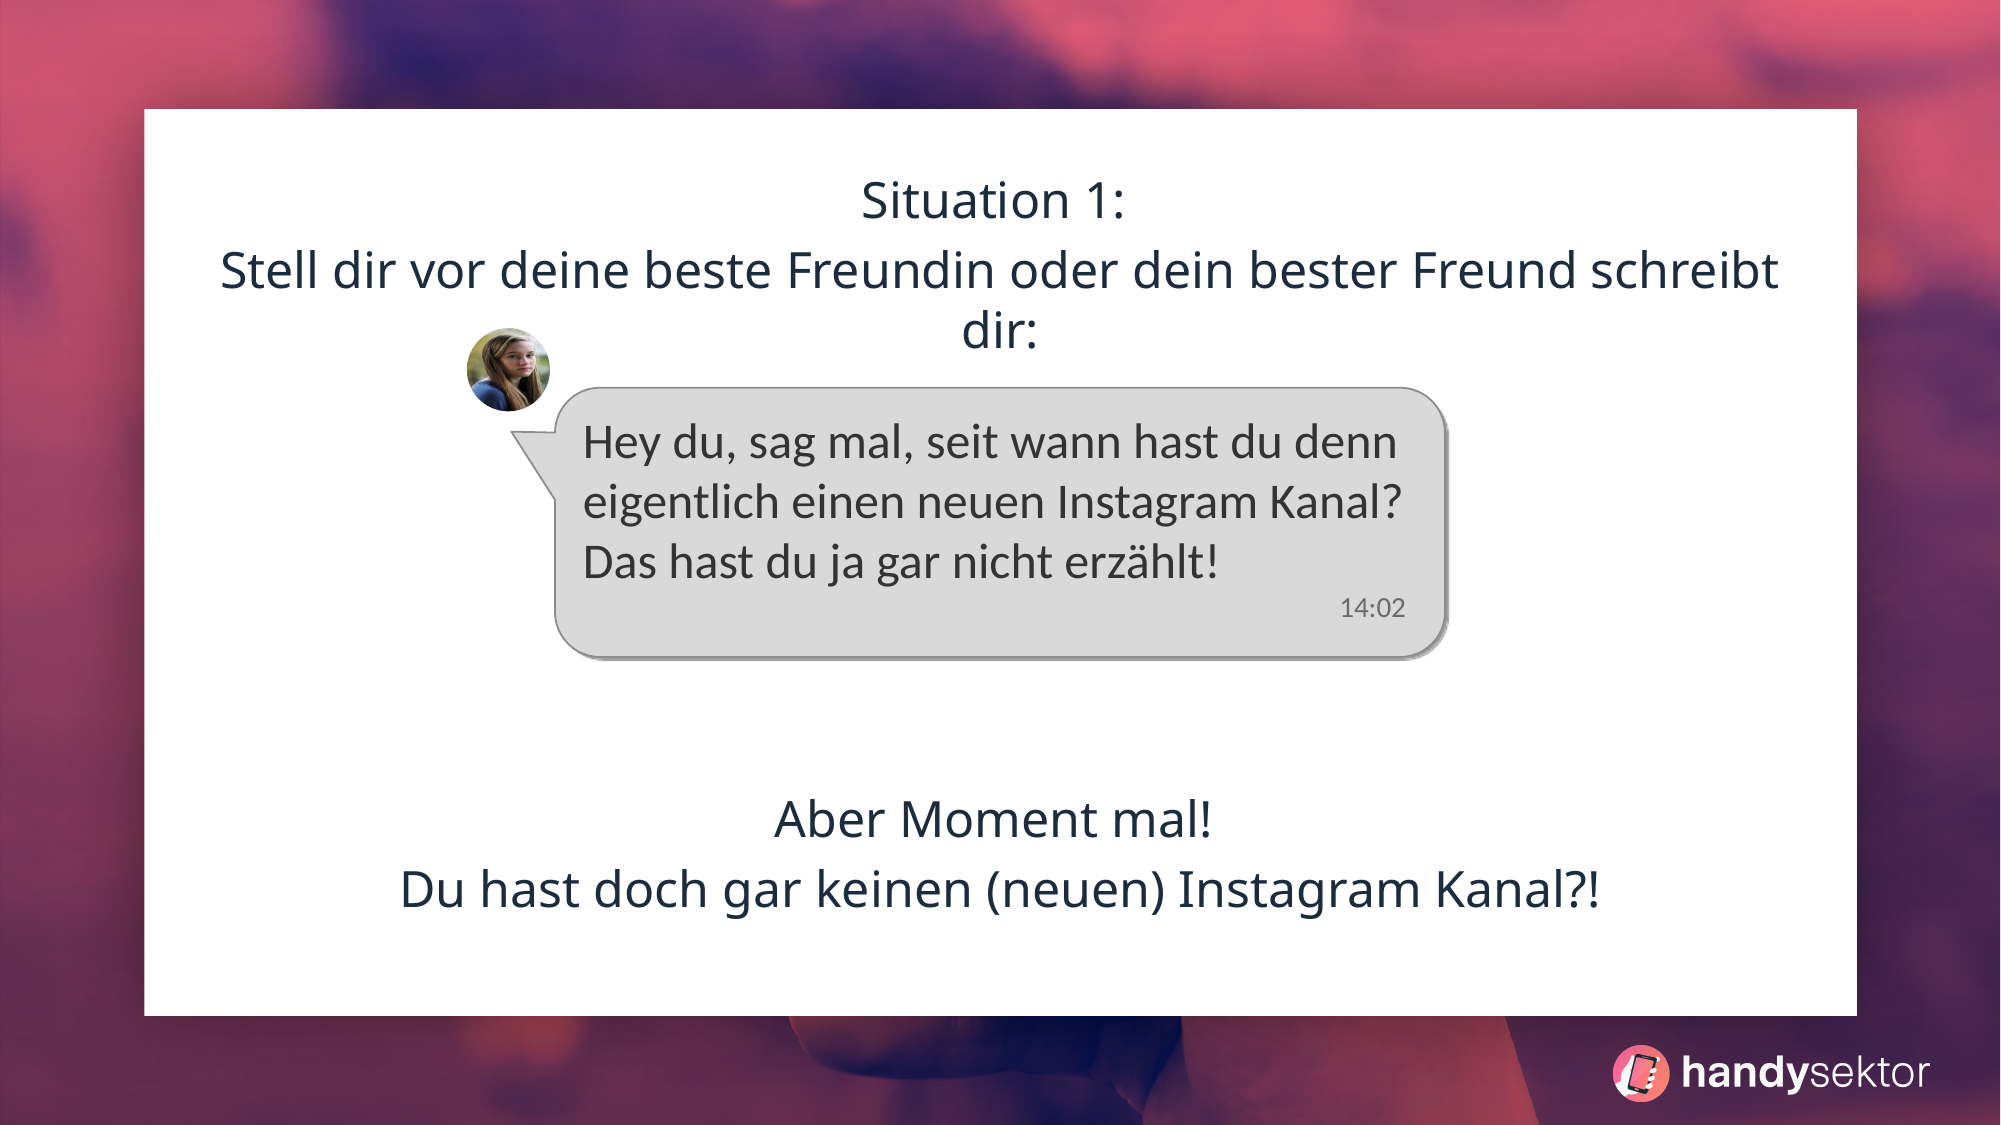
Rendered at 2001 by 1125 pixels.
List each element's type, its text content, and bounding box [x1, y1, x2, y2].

list Situation 1: Stell dir vor deine beste Freundin oder dein bester Freund schreibt dir: Aber Moment mal! Du hast doch gar keinen (neuen) Instagram Kanal?! [144, 109, 1857, 1016]
picture [0, 0, 2001, 1125]
text_box Hey du, sag mal, seit wann hast du denn eigentlich einen neuen Instagram Kanal? Das hast du ja gar nicht erzählt! 14:02 [510, 386, 1446, 658]
